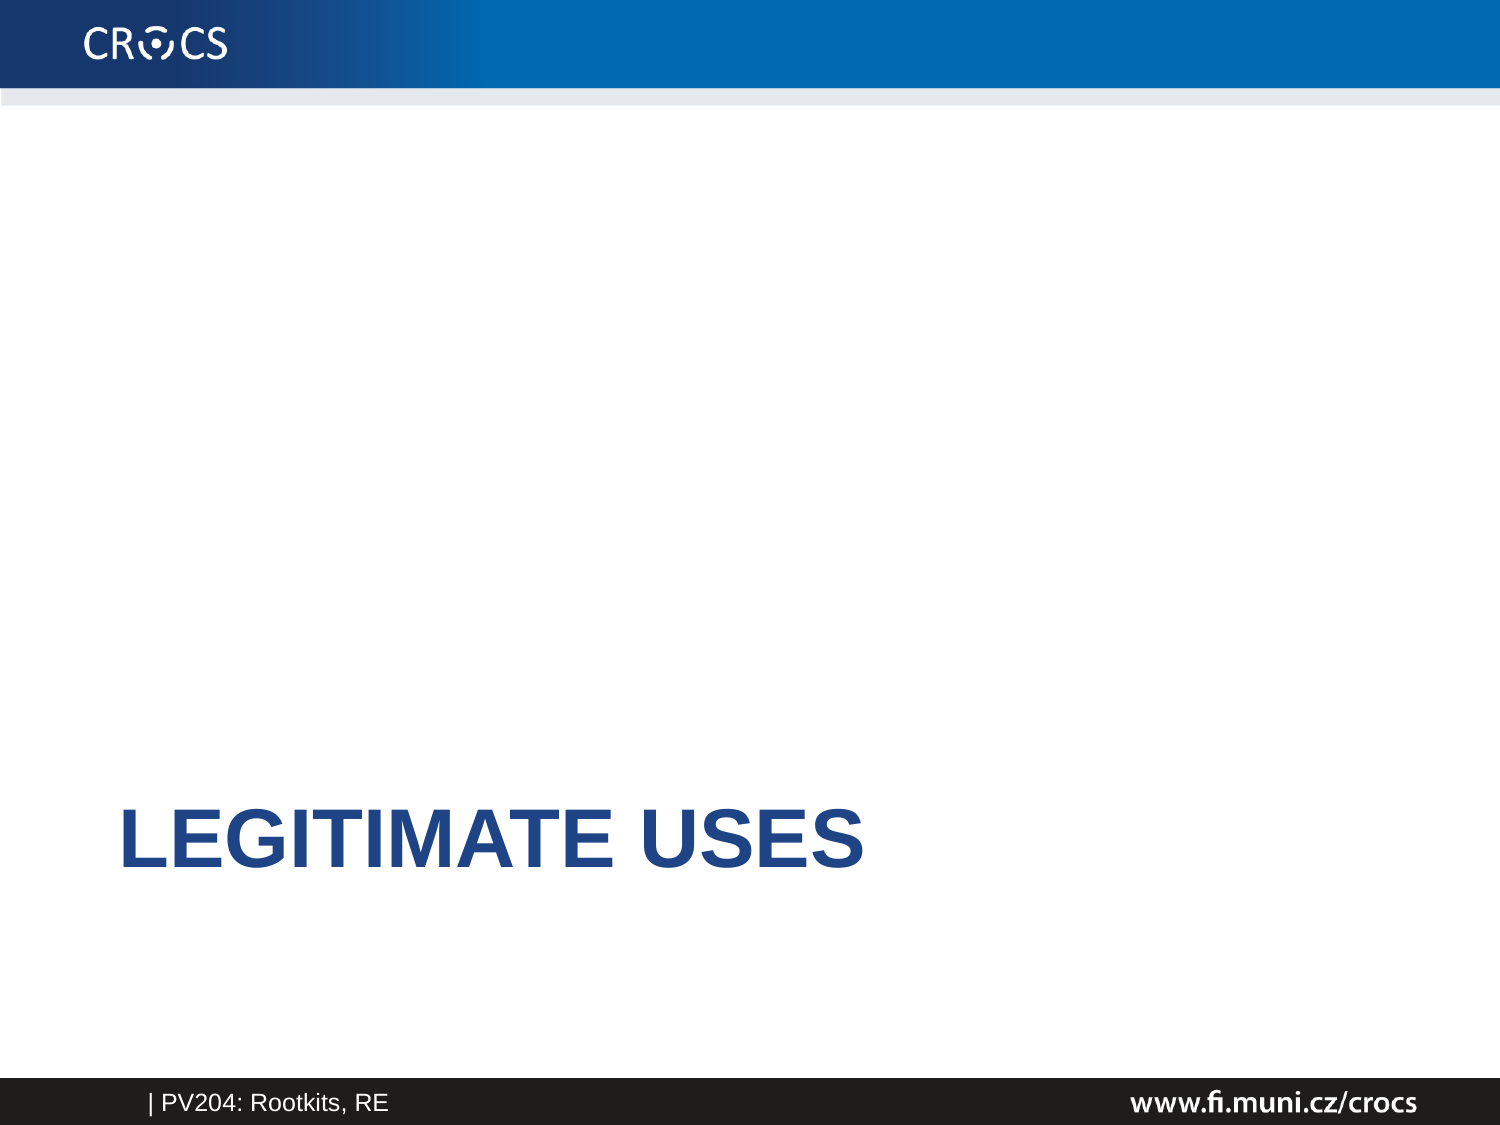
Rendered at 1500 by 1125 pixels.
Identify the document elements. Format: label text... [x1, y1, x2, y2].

footer | PV204: Rootkits, RE [147, 1078, 809, 1125]
title Legitimate uses [118, 722, 1394, 947]
picture [0, 0, 1500, 1125]
